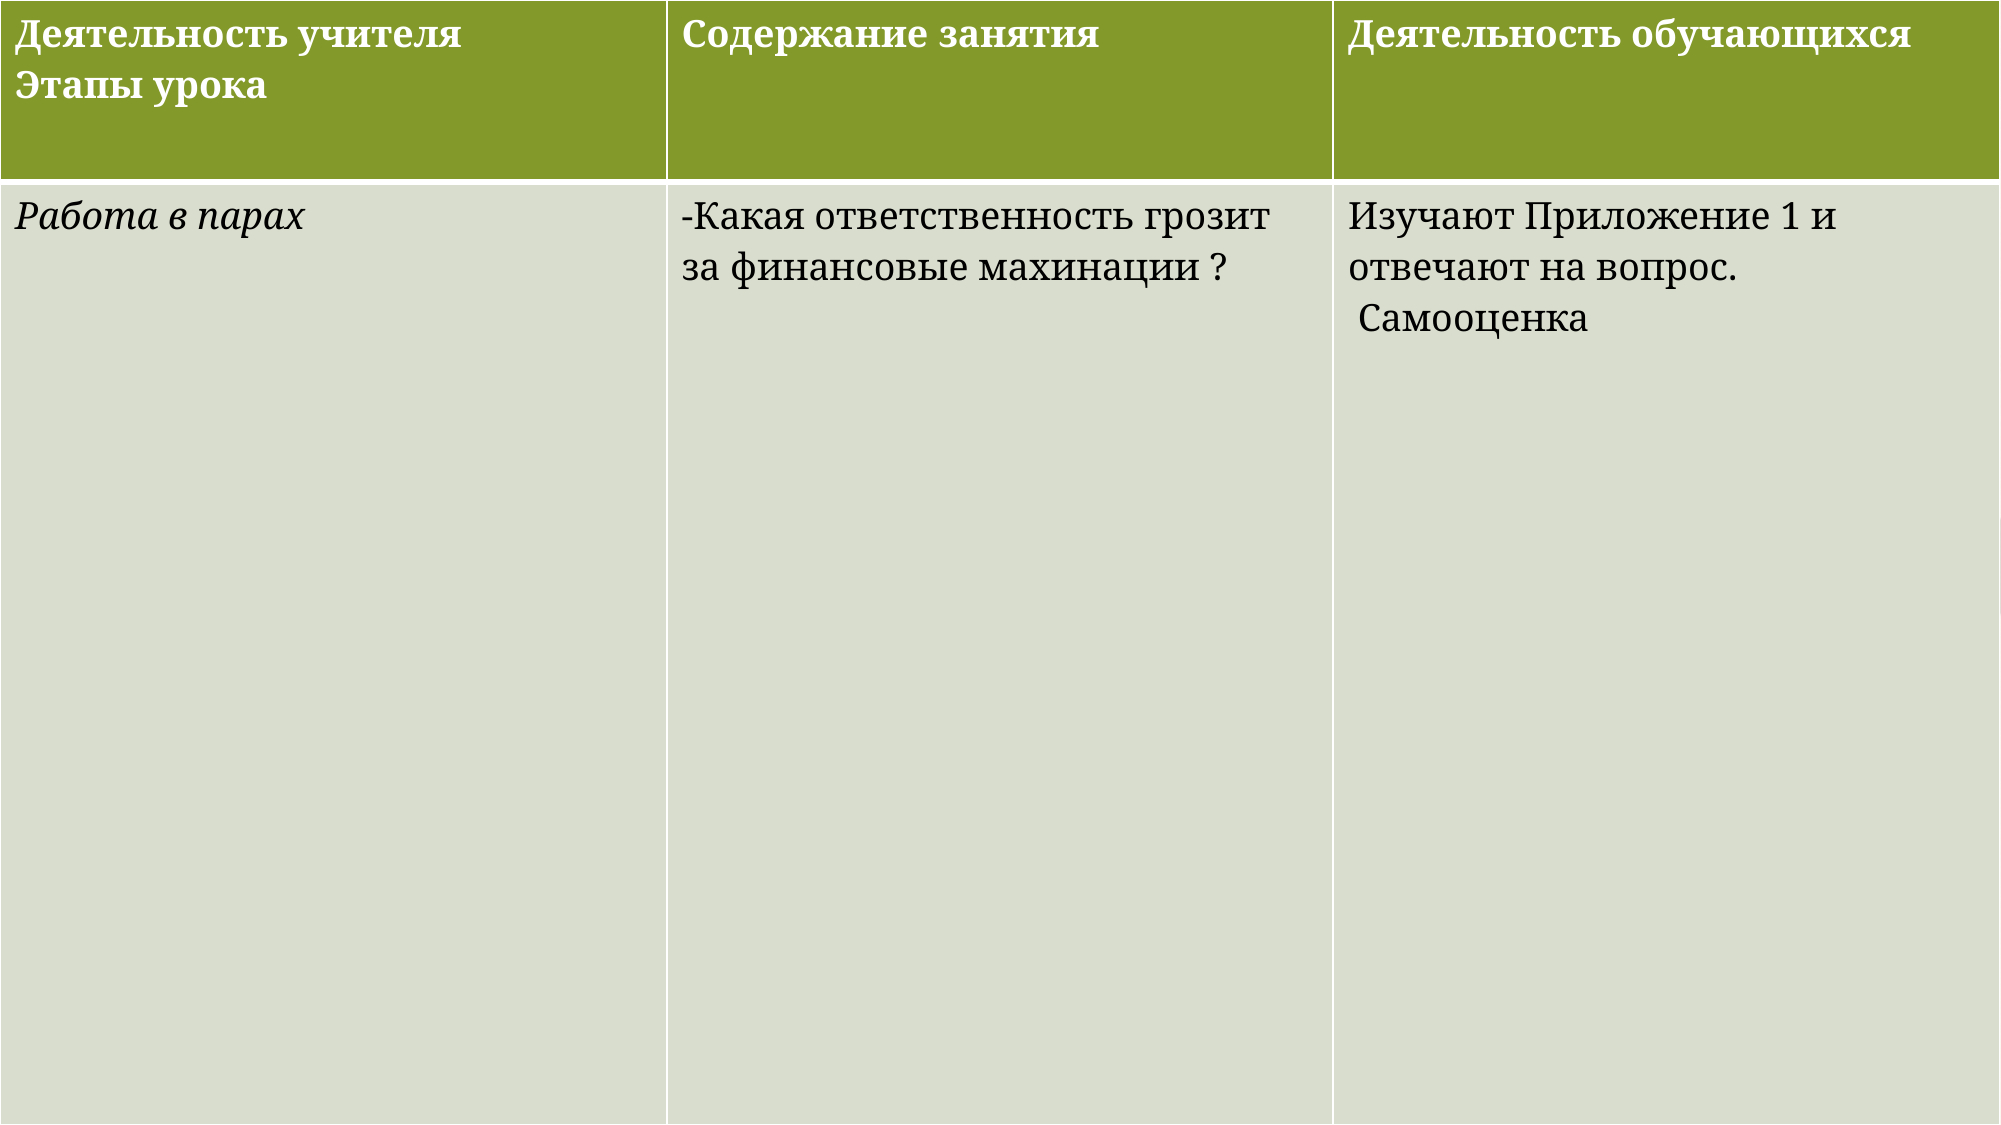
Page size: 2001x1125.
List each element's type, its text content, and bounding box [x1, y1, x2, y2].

table_cell Изучают Приложение 1 и отвечают на вопрос. Самооценка [1334, 185, 1999, 1124]
table_header Деятельность обучающихся [1334, 1, 1999, 179]
table_header Деятельность учителя Этапы урока [1, 1, 666, 179]
table_header Содержание занятия [668, 1, 1332, 179]
table_cell -Какая ответственность грозит за финансовые махинации ? [668, 185, 1332, 1124]
table_cell Работа в парах [1, 185, 666, 1124]
